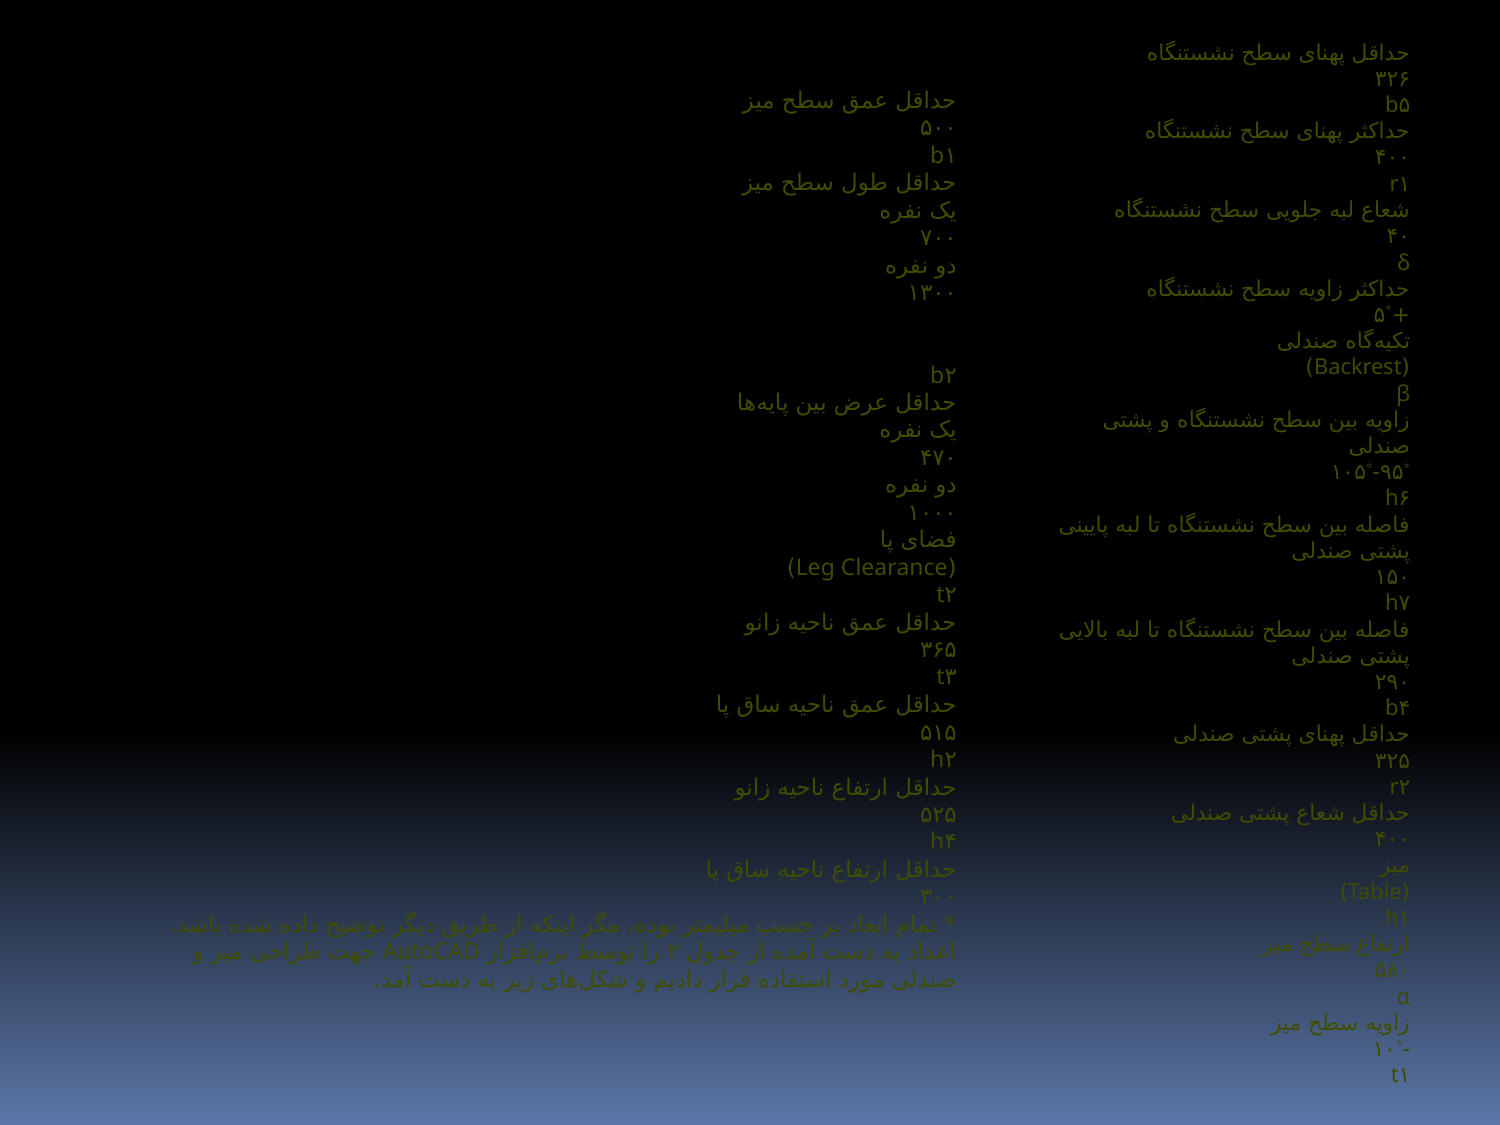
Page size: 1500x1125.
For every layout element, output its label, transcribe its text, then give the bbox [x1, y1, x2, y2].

text_box حداقل عمق سطح میز ۵۰۰ b۱ حداقل طول سطح میز یک نفره ۷۰۰ دو نفره ۱۳۰۰ b۲ حداقل عرض بین پایه‌ها یک نفره ۴۷۰ دو نفره ۱۰۰۰ فضای پا (Leg Clearance) t۲ حداقل عمق ناحیه زانو ۳۶۵ t۳ حداقل عمق ناحیه ساق پا ۵۱۵ h۲ حداقل ارتفاع ناحیه زانو ۵۲۵ h۴ حداقل ارتفاع ناحیه ساق پا ۳۰۰ * تمام ابعاد بر حسب میلیمتر بوده، مگر اینکه از طریق دیگر توضیح داده شده باشد. اعداد به دست آمده از جدول ۲ را توسط نرم‌افزار AutoCAD جهت طراحی میز و صندلی مورد استفاده قرار دادیم و شکل‌های زیر به دست آمد. [112, 78, 972, 1087]
list حداقل پهنای سطح نشستنگاه ۳۲۶ b۵ حداکثر پهنای سطح نشستنگاه ۴۰۰ r۱ شعاع لبه جلویی سطح نشستنگاه ۴۰ δ حداکثر زاویه سطح نشستنگاه +۵° تکیه‌گاه صندلی (Backrest) β زاویه بین سطح نشستنگاه و پشتی صندلی ۹۵°-۱۰۵° h۶ فاصله بین سطح نشستنگاه تا لبه پایینی پشتی صندلی ۱۵۰ h۷ فاصله بین سطح نشستنگاه تا لبه بالایی پشتی صندلی ۲۹۰ b۴ حداقل پهنای پشتی صندلی ۳۲۵ r۲ حداقل شعاع پشتی صندلی ۴۰۰ میز (Table) h۱ ارتفاع سطح میز ۵۸۰ α زاویه سطح میز -۱۰° t۱ [1021, 30, 1425, 984]
